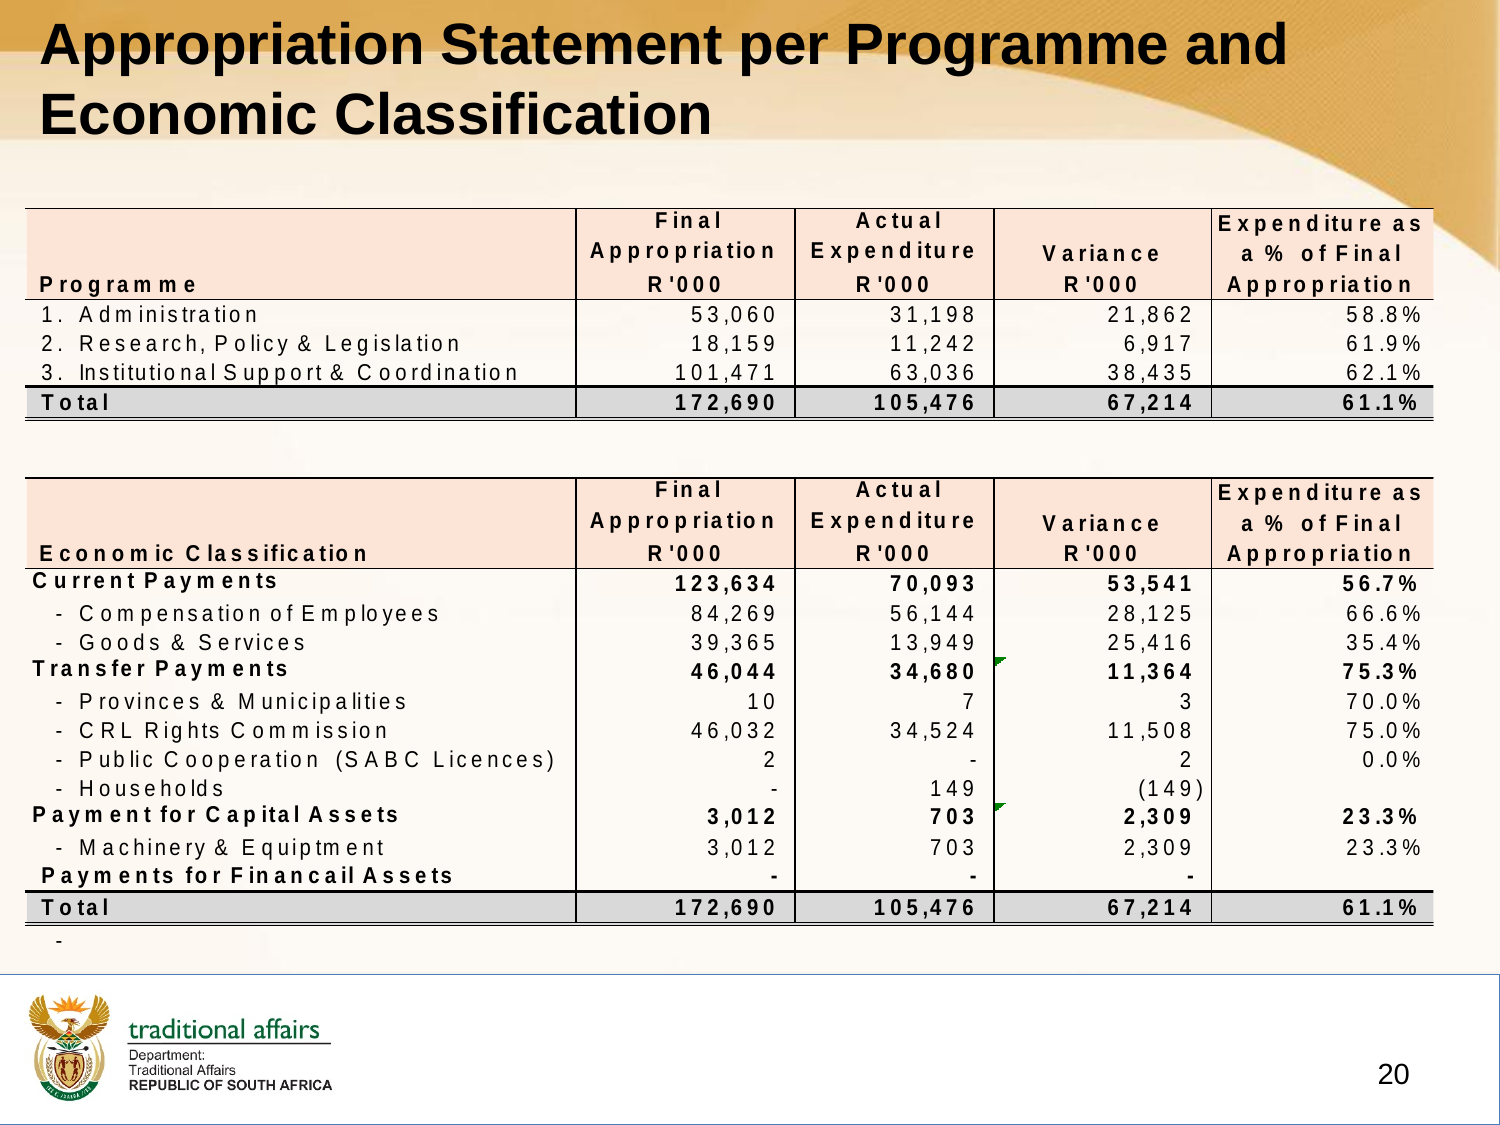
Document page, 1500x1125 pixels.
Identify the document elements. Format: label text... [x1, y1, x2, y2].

picture [24, 989, 338, 1106]
title Appropriation Statement per Programme and Economic Classification [24, 11, 1479, 142]
picture [0, 0, 1500, 974]
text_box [24, 207, 1436, 985]
text_box [0, 974, 1500, 1125]
slide_number 20 [1074, 1042, 1425, 1103]
